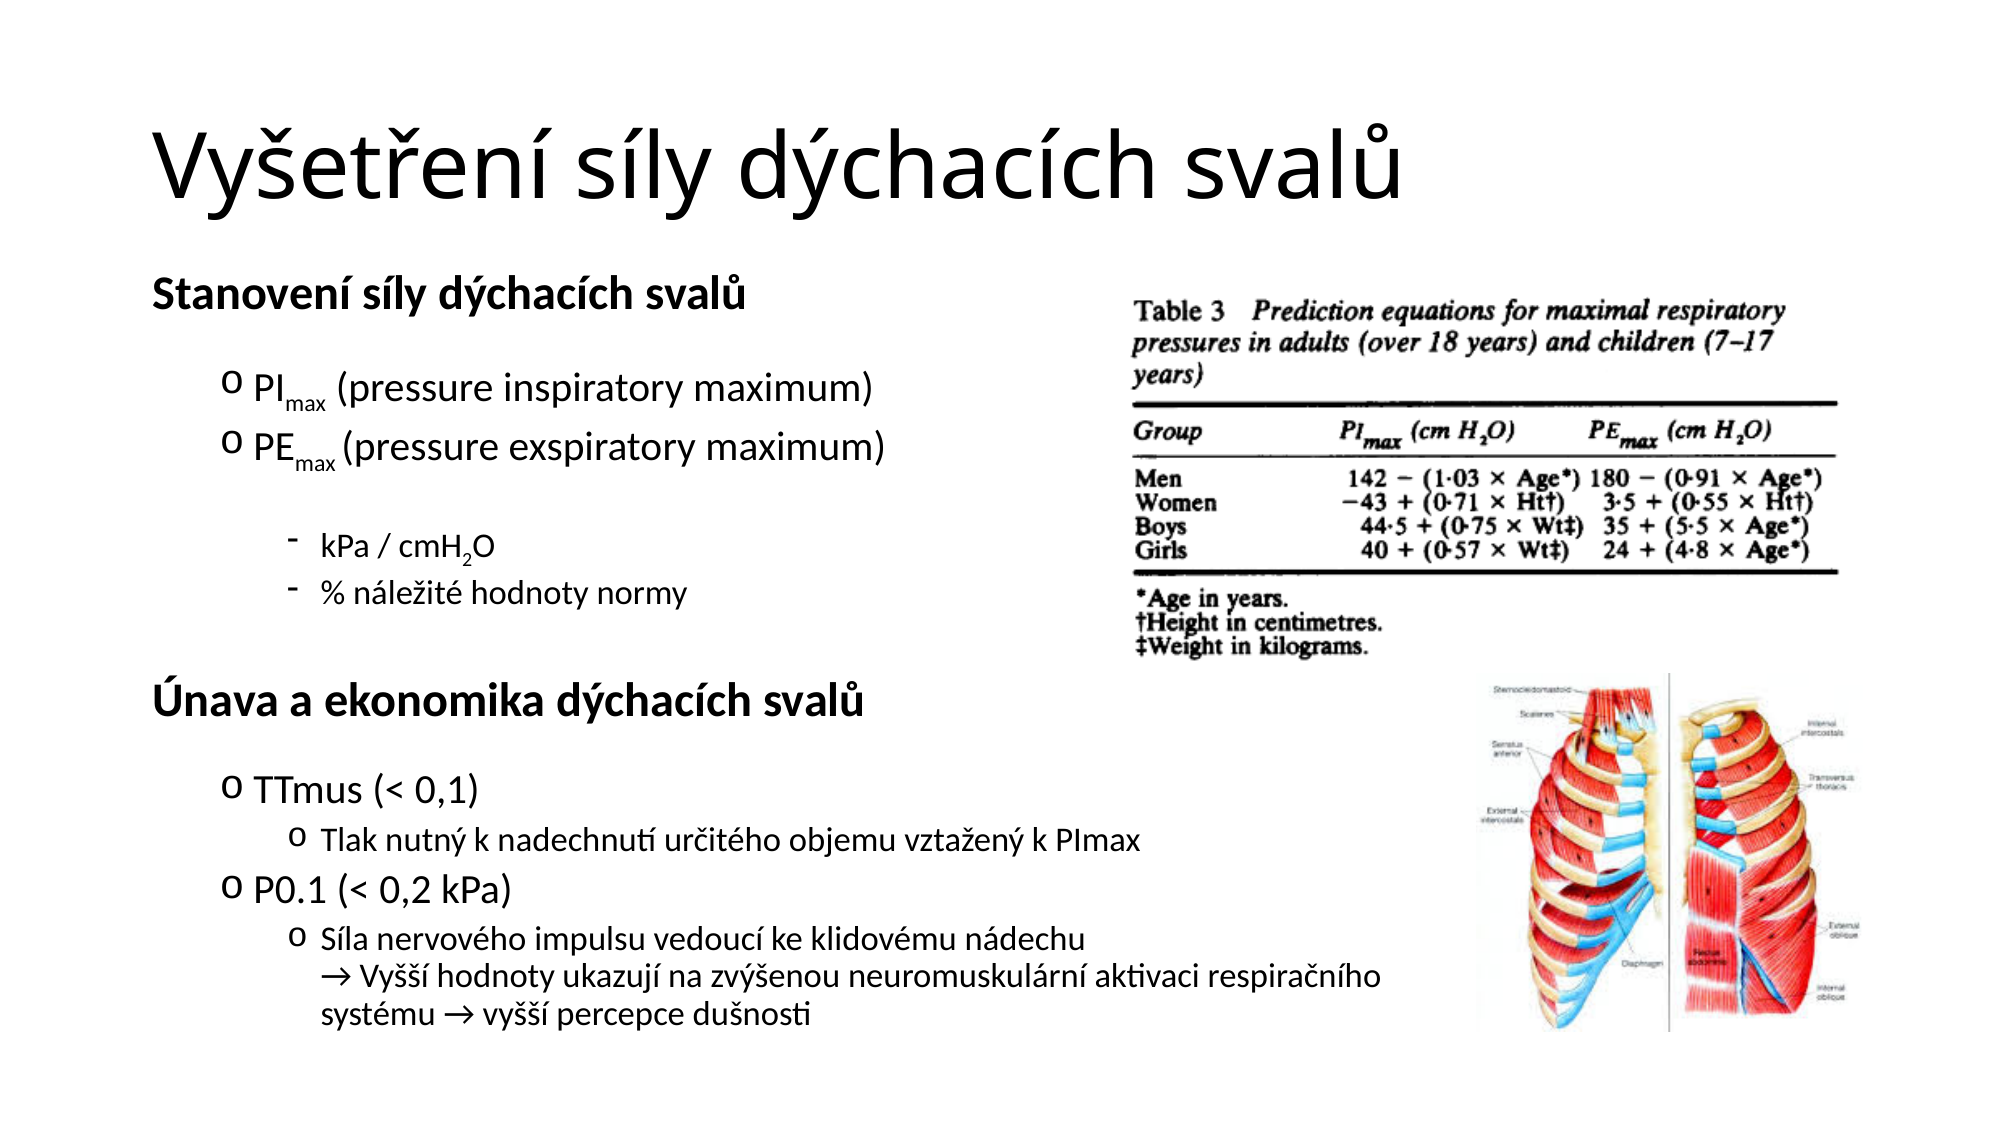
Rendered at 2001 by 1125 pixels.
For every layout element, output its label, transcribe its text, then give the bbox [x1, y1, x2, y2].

title Vyšetření síly dýchacích svalů [137, 59, 1863, 278]
picture [1097, 291, 1863, 1032]
text_box Stanovení síly dýchacích svalů PImax (pressure inspiratory maximum) PEmax (pressure exspiratory maximum) kPa / cmH2O % náležité hodnoty normy Únava a ekonomika dýchacích svalů TTmus (< 0,1) Tlak nutný k nadechnutí určitého objemu vztažený k PImax P0.1 (< 0,2 kPa) Síla nervového impulsu vedoucí ke klidovému nádechu → Vyšší hodnoty ukazují na zvýšenou neuromuskulární aktivaci respiračního systému → vyšší percepce dušnosti [137, 260, 1411, 1047]
